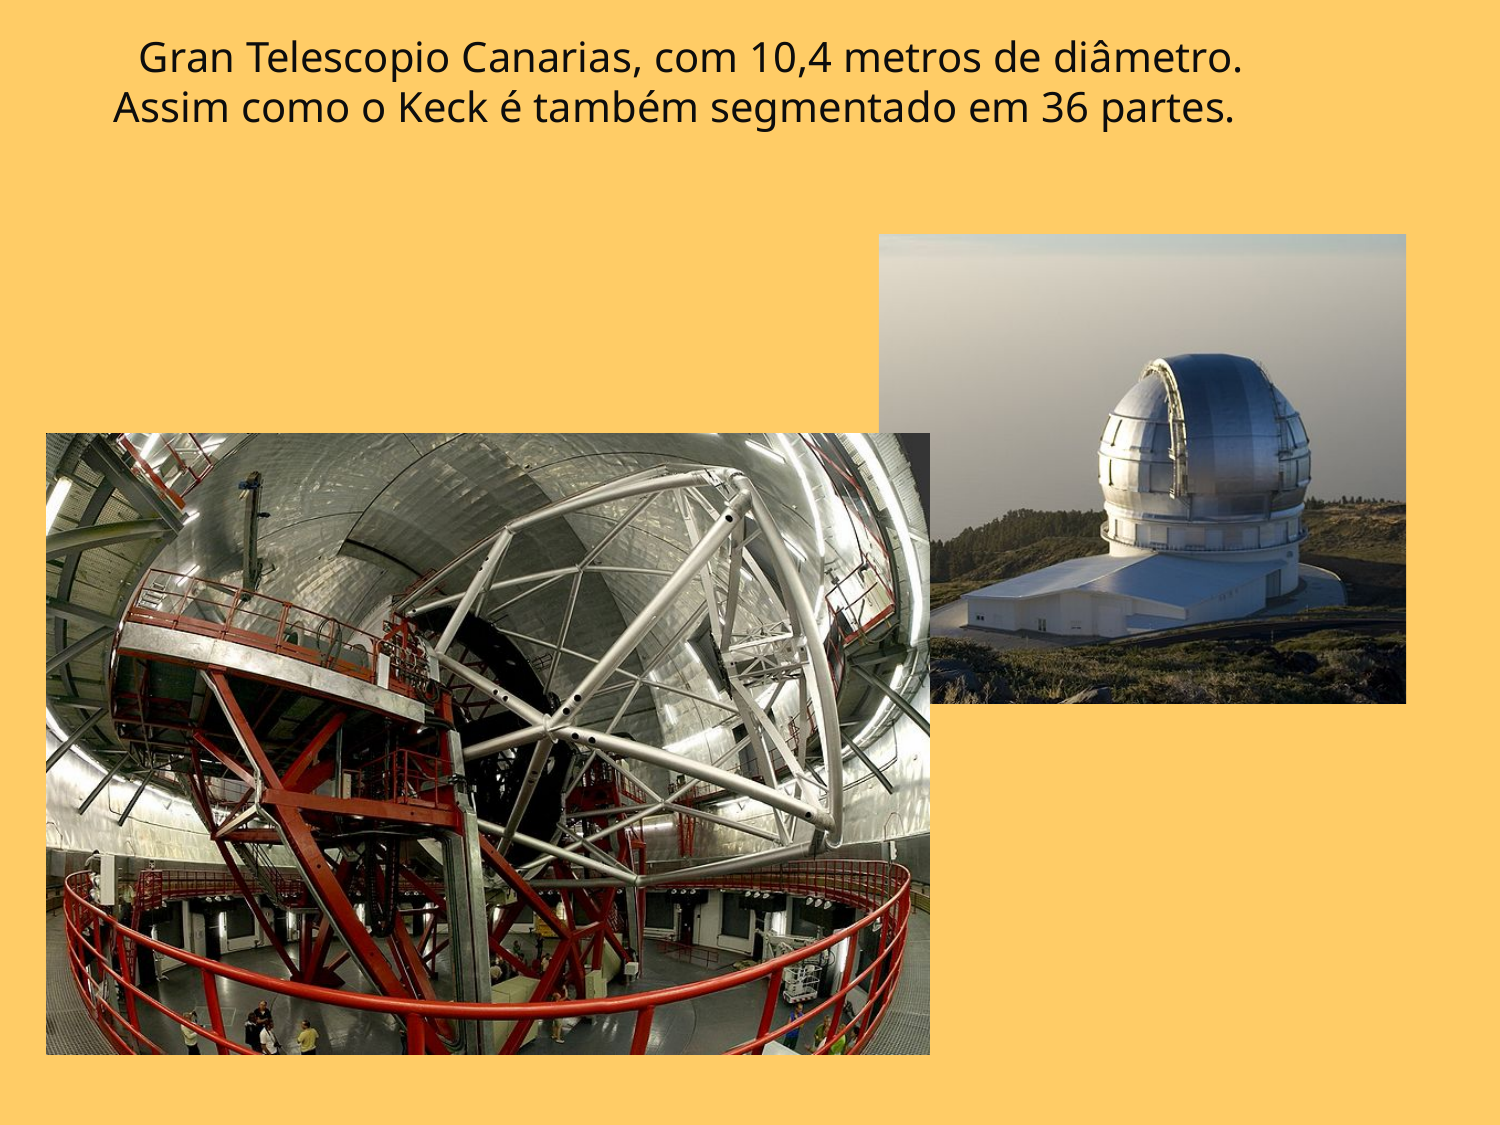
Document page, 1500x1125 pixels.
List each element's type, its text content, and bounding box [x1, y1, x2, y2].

text_box Gran Telescopio Canarias, com 10,4 metros de diâmetro. Assim como o Keck é também segmentado em 36 partes. [70, 23, 1313, 139]
picture [46, 234, 1407, 1055]
